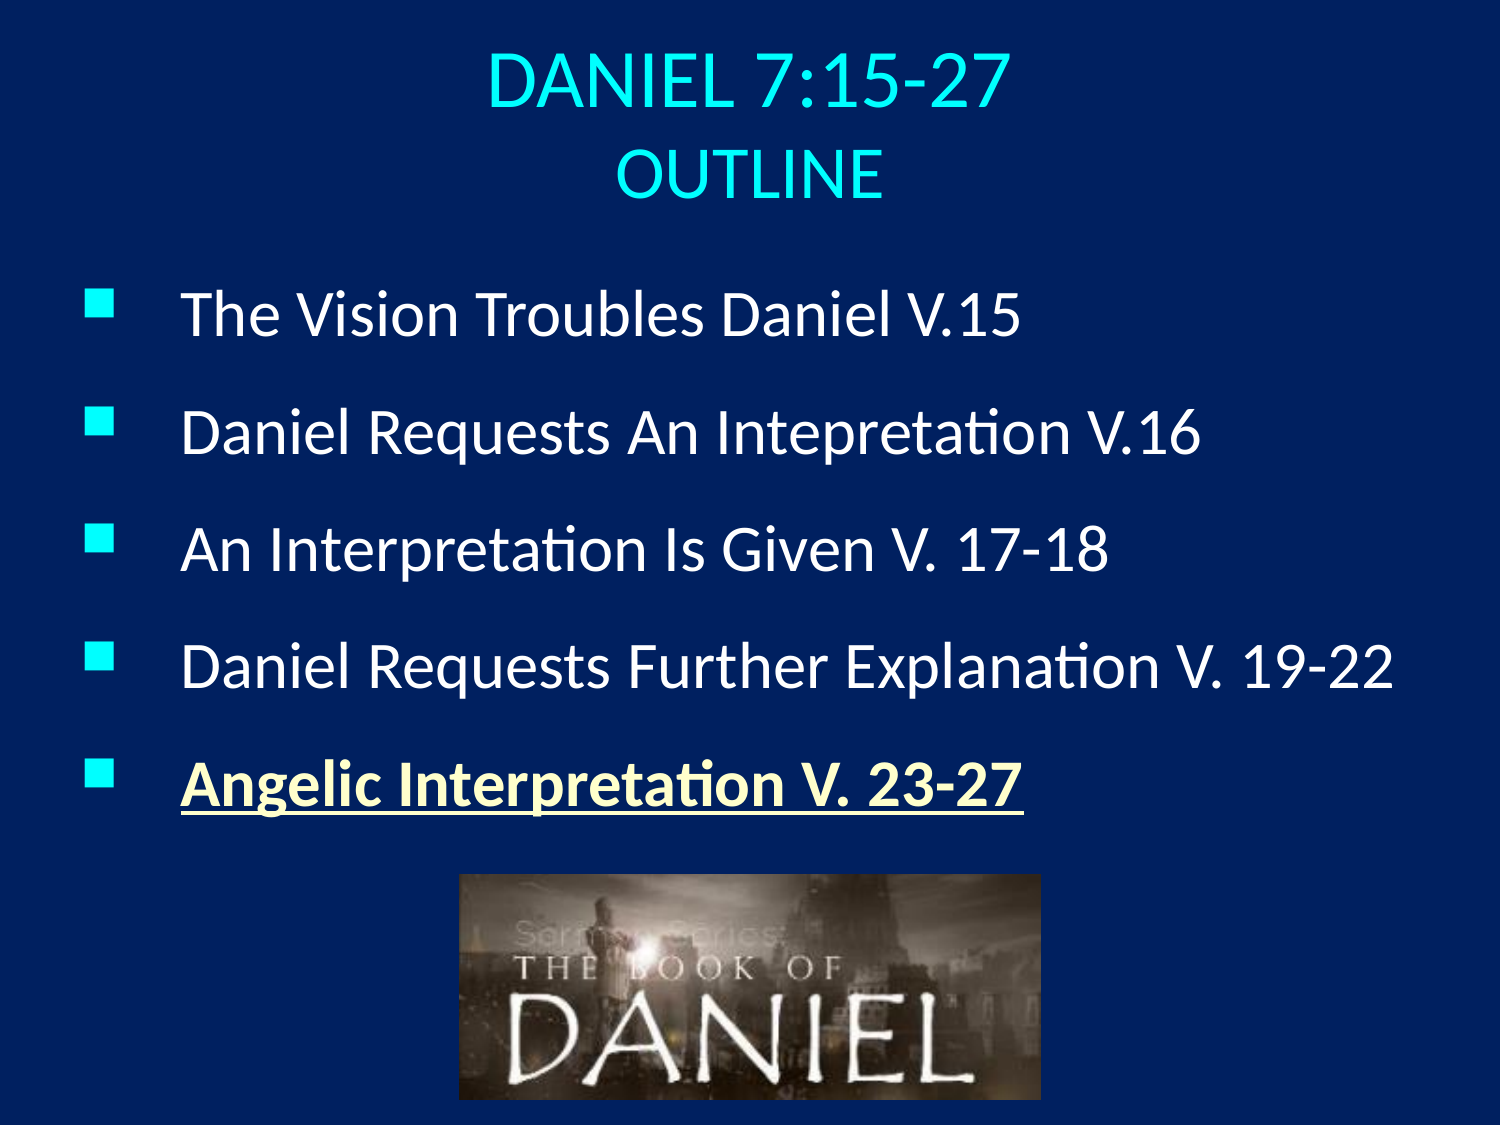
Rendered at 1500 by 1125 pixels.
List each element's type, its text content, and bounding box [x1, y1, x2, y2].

picture [458, 874, 1042, 1101]
title DANIEL 7:15-27 OUTLINE [112, 24, 1388, 213]
list The Vision Troubles Daniel V.15 Daniel Requests An Intepretation V.16 An Interpretation Is Given V. 17-18 Daniel Requests Further Explanation V. 19-22 Angelic Interpretation V. 23-27 [65, 262, 1451, 926]
